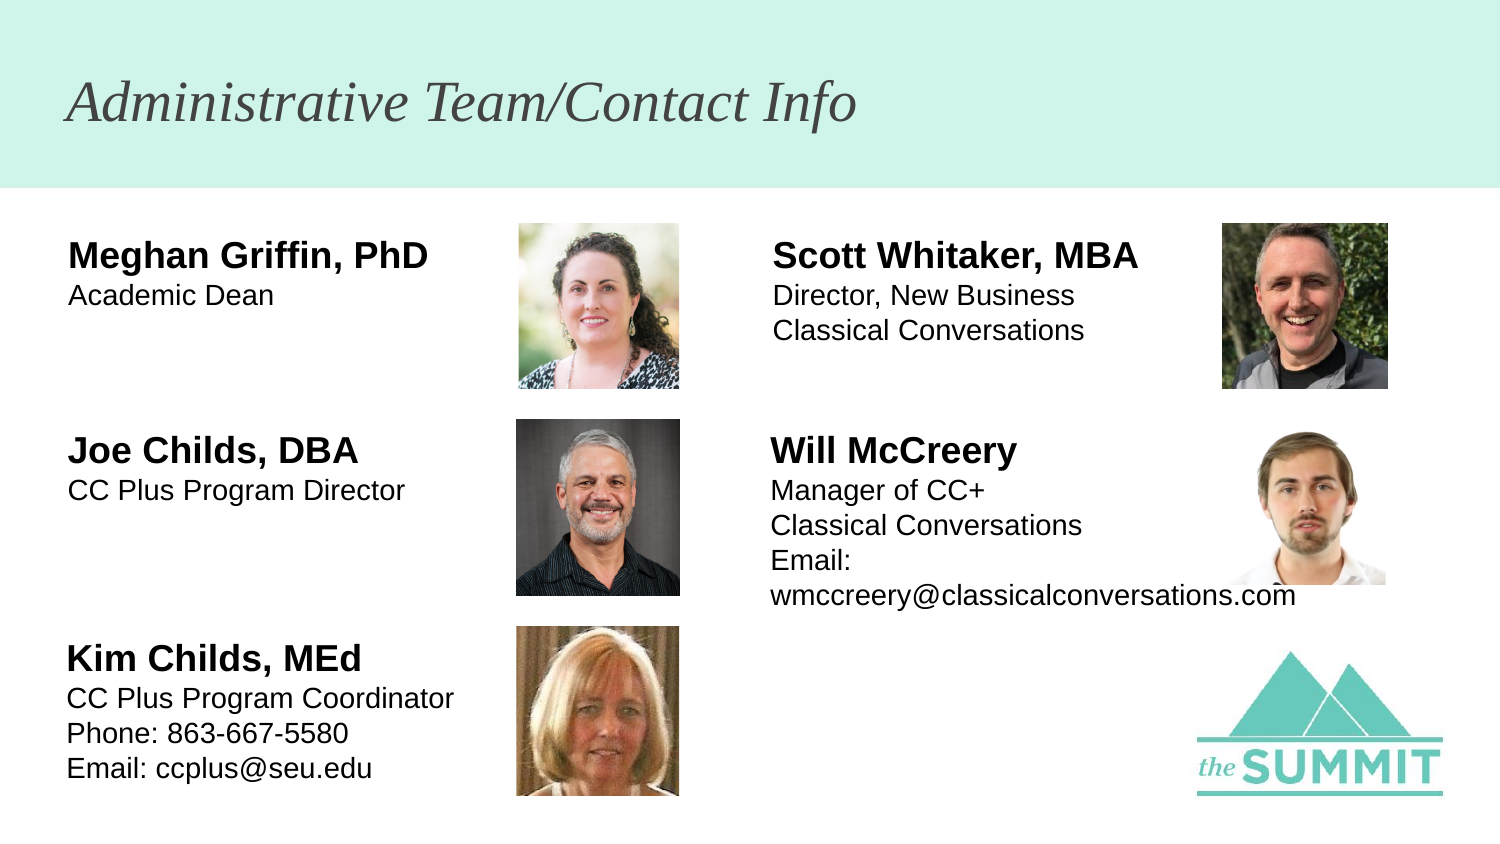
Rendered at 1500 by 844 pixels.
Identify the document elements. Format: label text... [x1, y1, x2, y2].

text_box Meghan Griffin, PhD Academic Dean [53, 223, 445, 319]
text_box Joe Childs, DBA CC Plus Program Director [52, 419, 421, 514]
picture [0, 0, 1500, 844]
text_box Kim Childs, MEd CC Plus Program Coordinator Phone: 863-667-5580 Email: ccplus@seu.edu [51, 626, 481, 827]
text_box Scott Whitaker, MBA Director, New Business Classical Conversations [757, 223, 1155, 354]
text_box Will McCreery Manager of CC+ Classical Conversations Email: wmccreery@classicalconversations.com [755, 419, 1329, 619]
title Administrative Team/Contact Info [51, 48, 1449, 142]
